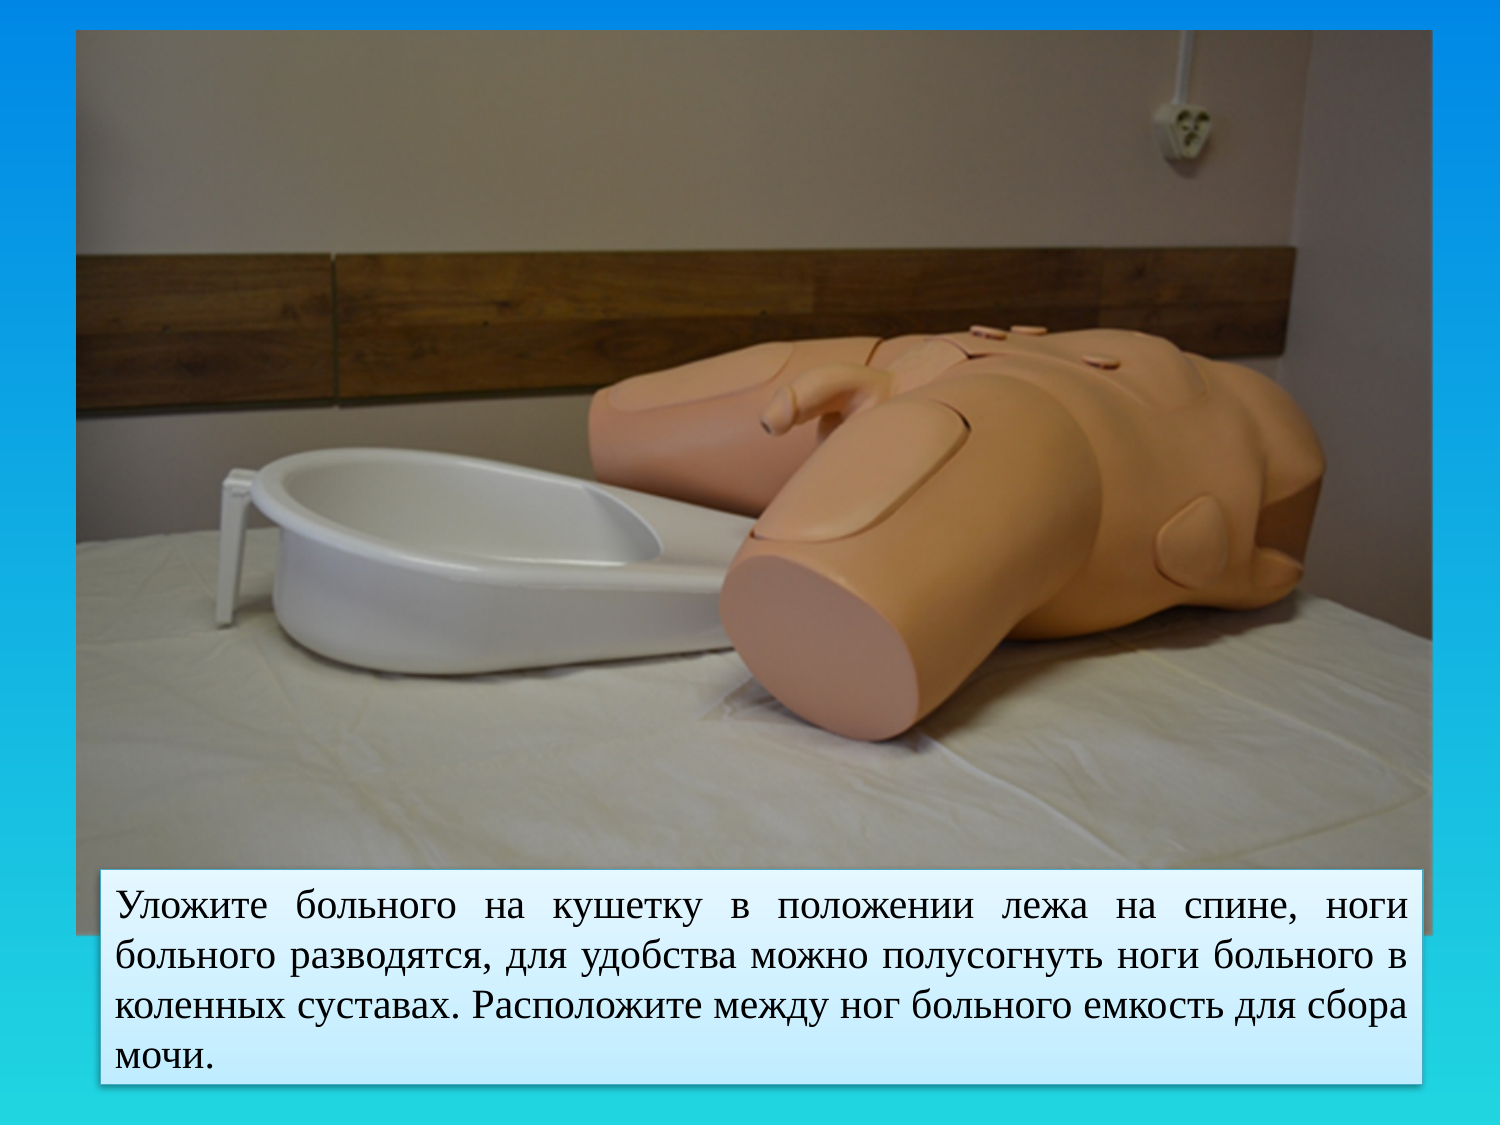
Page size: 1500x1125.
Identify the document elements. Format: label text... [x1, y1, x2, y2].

picture [75, 30, 1437, 938]
text_box Уложите больного на кушетку в положении лежа на спине, ноги больного разводятся, для удобства можно полусогнуть ноги больного в коленных суставах. Расположите между ног больного емкость для сбора мочи. [100, 946, 1424, 1085]
